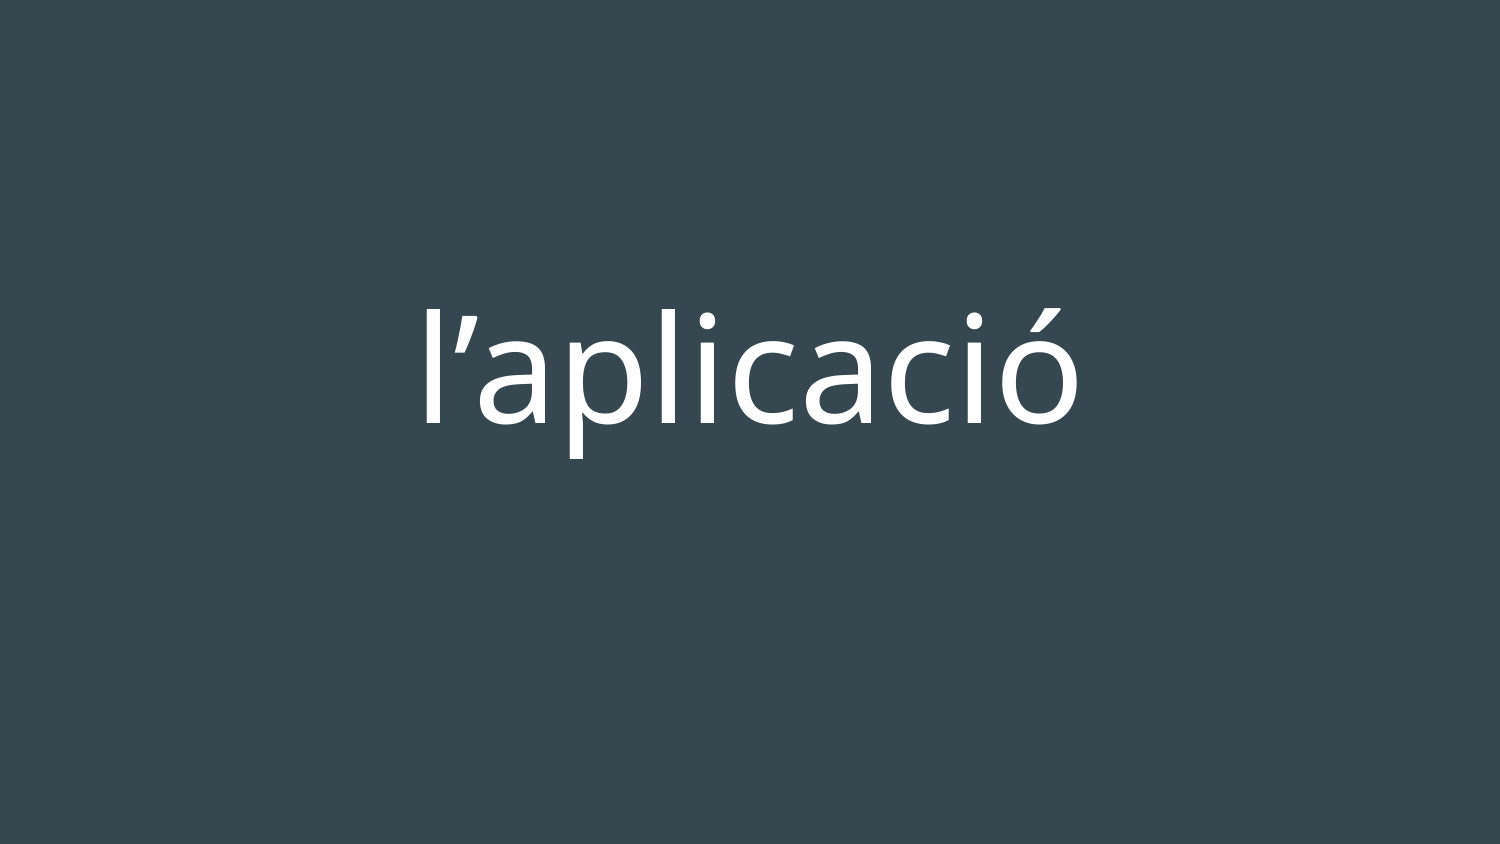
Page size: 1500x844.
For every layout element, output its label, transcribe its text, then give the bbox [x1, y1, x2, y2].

title l’aplicació [105, 293, 1394, 435]
